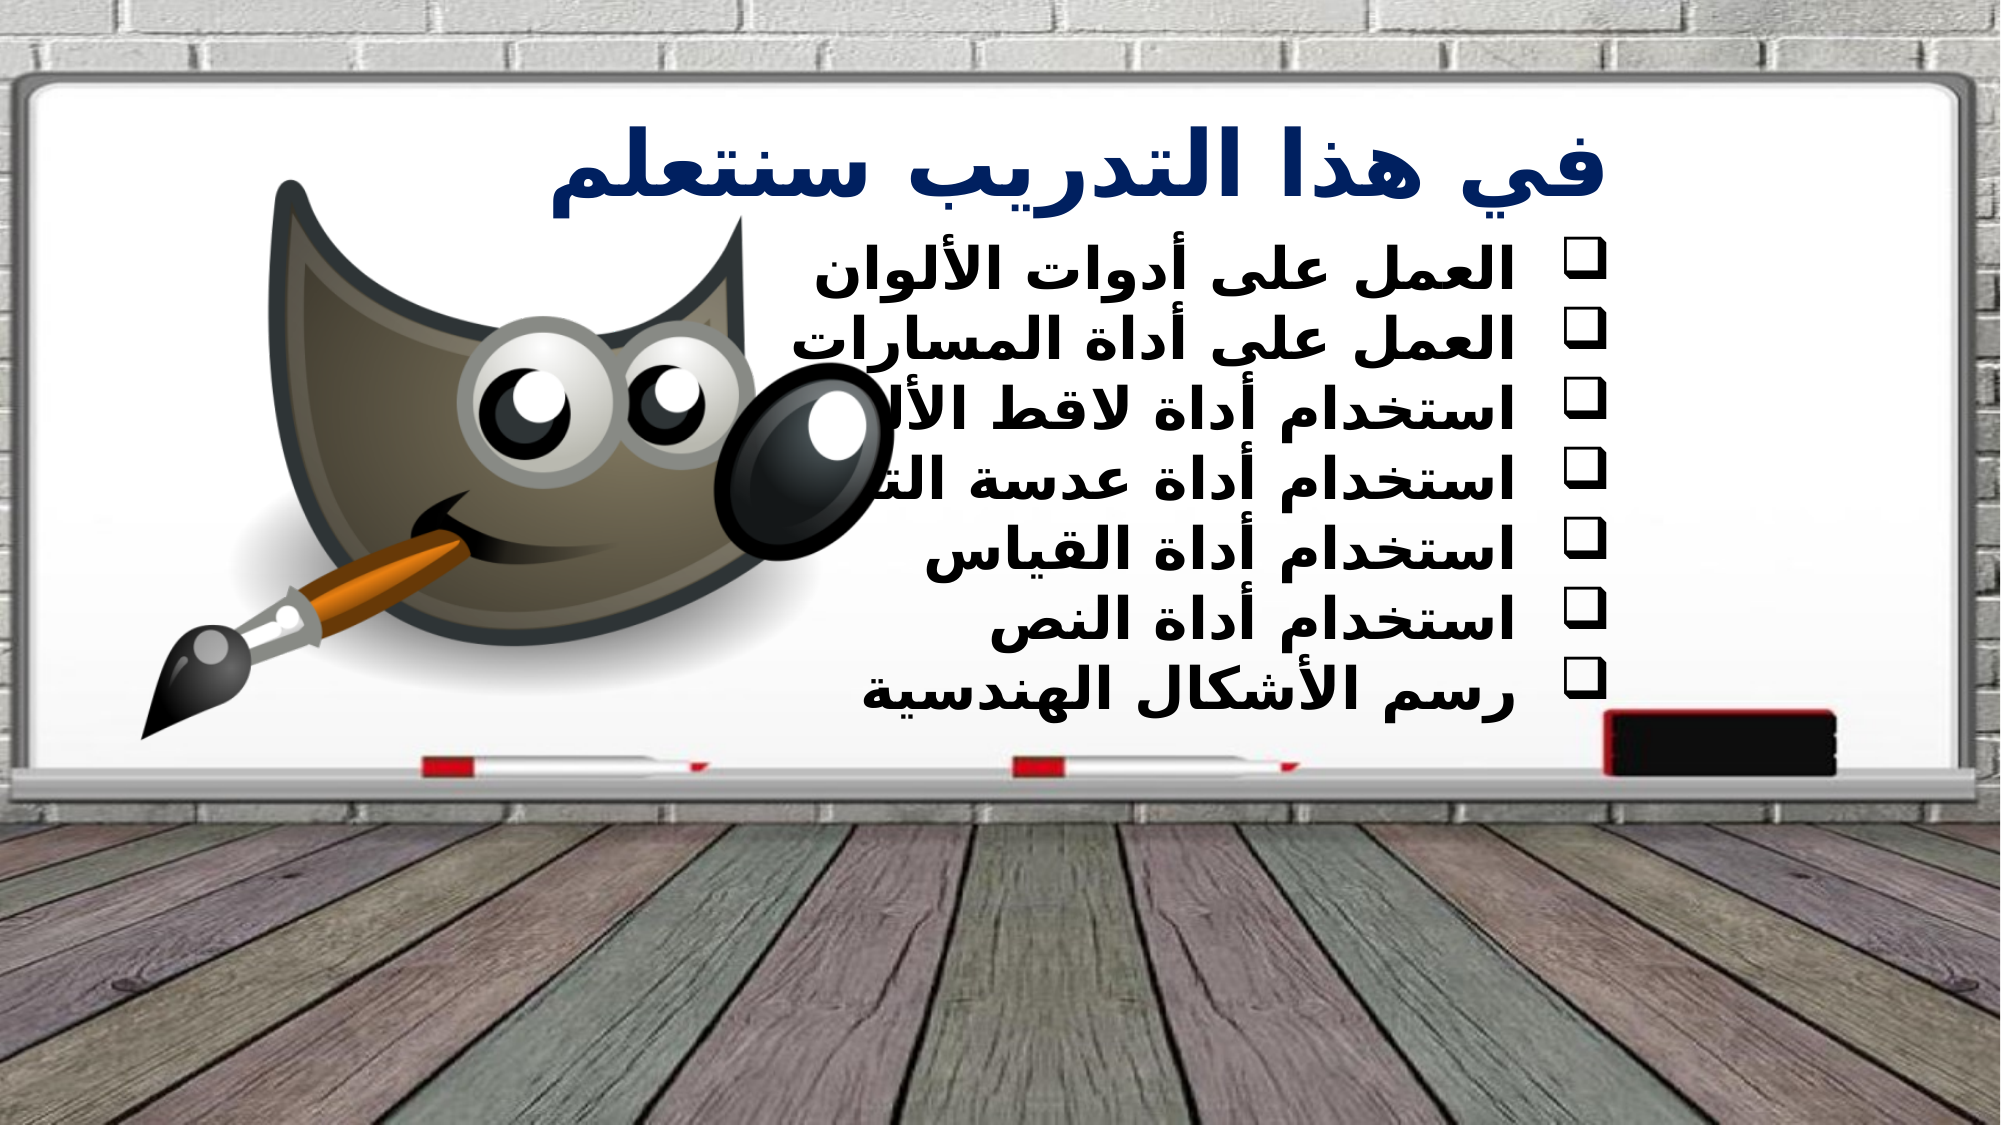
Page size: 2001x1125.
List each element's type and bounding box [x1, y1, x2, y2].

picture [0, 0, 2001, 1125]
text_box [904, 89, 1806, 700]
